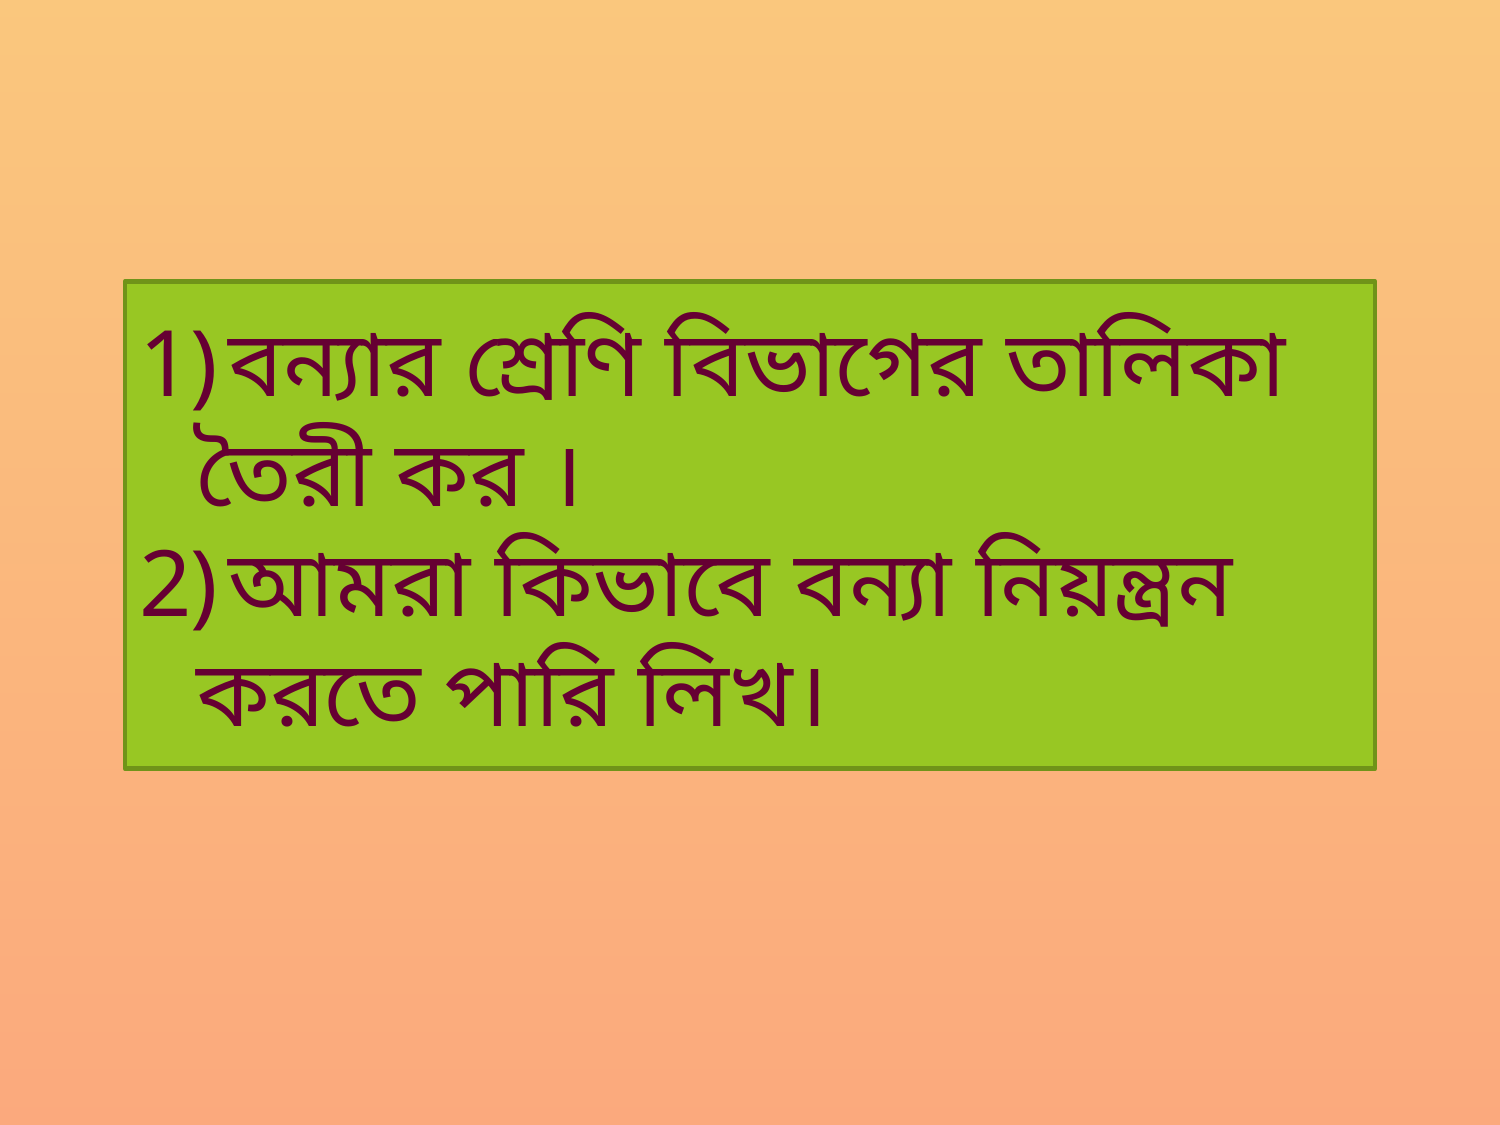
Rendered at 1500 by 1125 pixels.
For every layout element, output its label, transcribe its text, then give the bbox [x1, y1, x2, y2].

text_box বন্যার শ্রেণি বিভাগের তালিকা তৈরী কর । আমরা কিভাবে বন্যা নিয়ন্ত্রন করতে পারি লিখ। [123, 279, 1377, 771]
